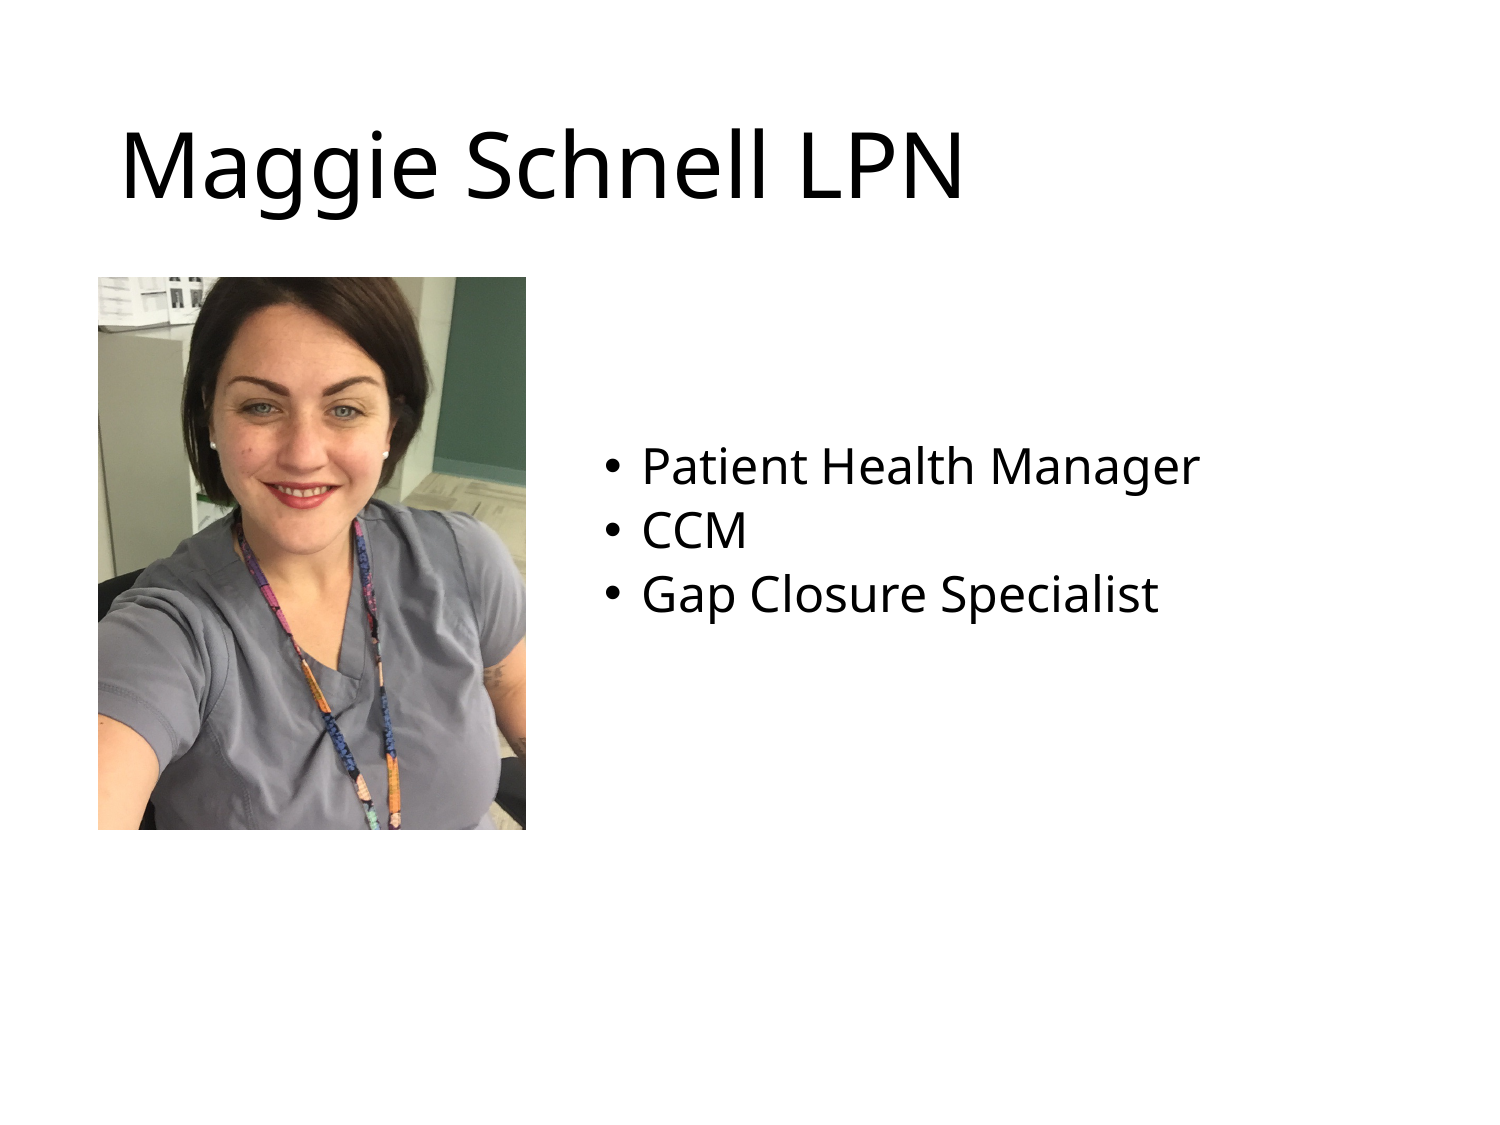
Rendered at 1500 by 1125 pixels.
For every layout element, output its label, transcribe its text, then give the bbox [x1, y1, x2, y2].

picture [98, 276, 526, 831]
list Patient Health Manager CCM Gap Closure Specialist [570, 299, 1397, 1014]
title Maggie Schnell LPN [103, 59, 1397, 278]
